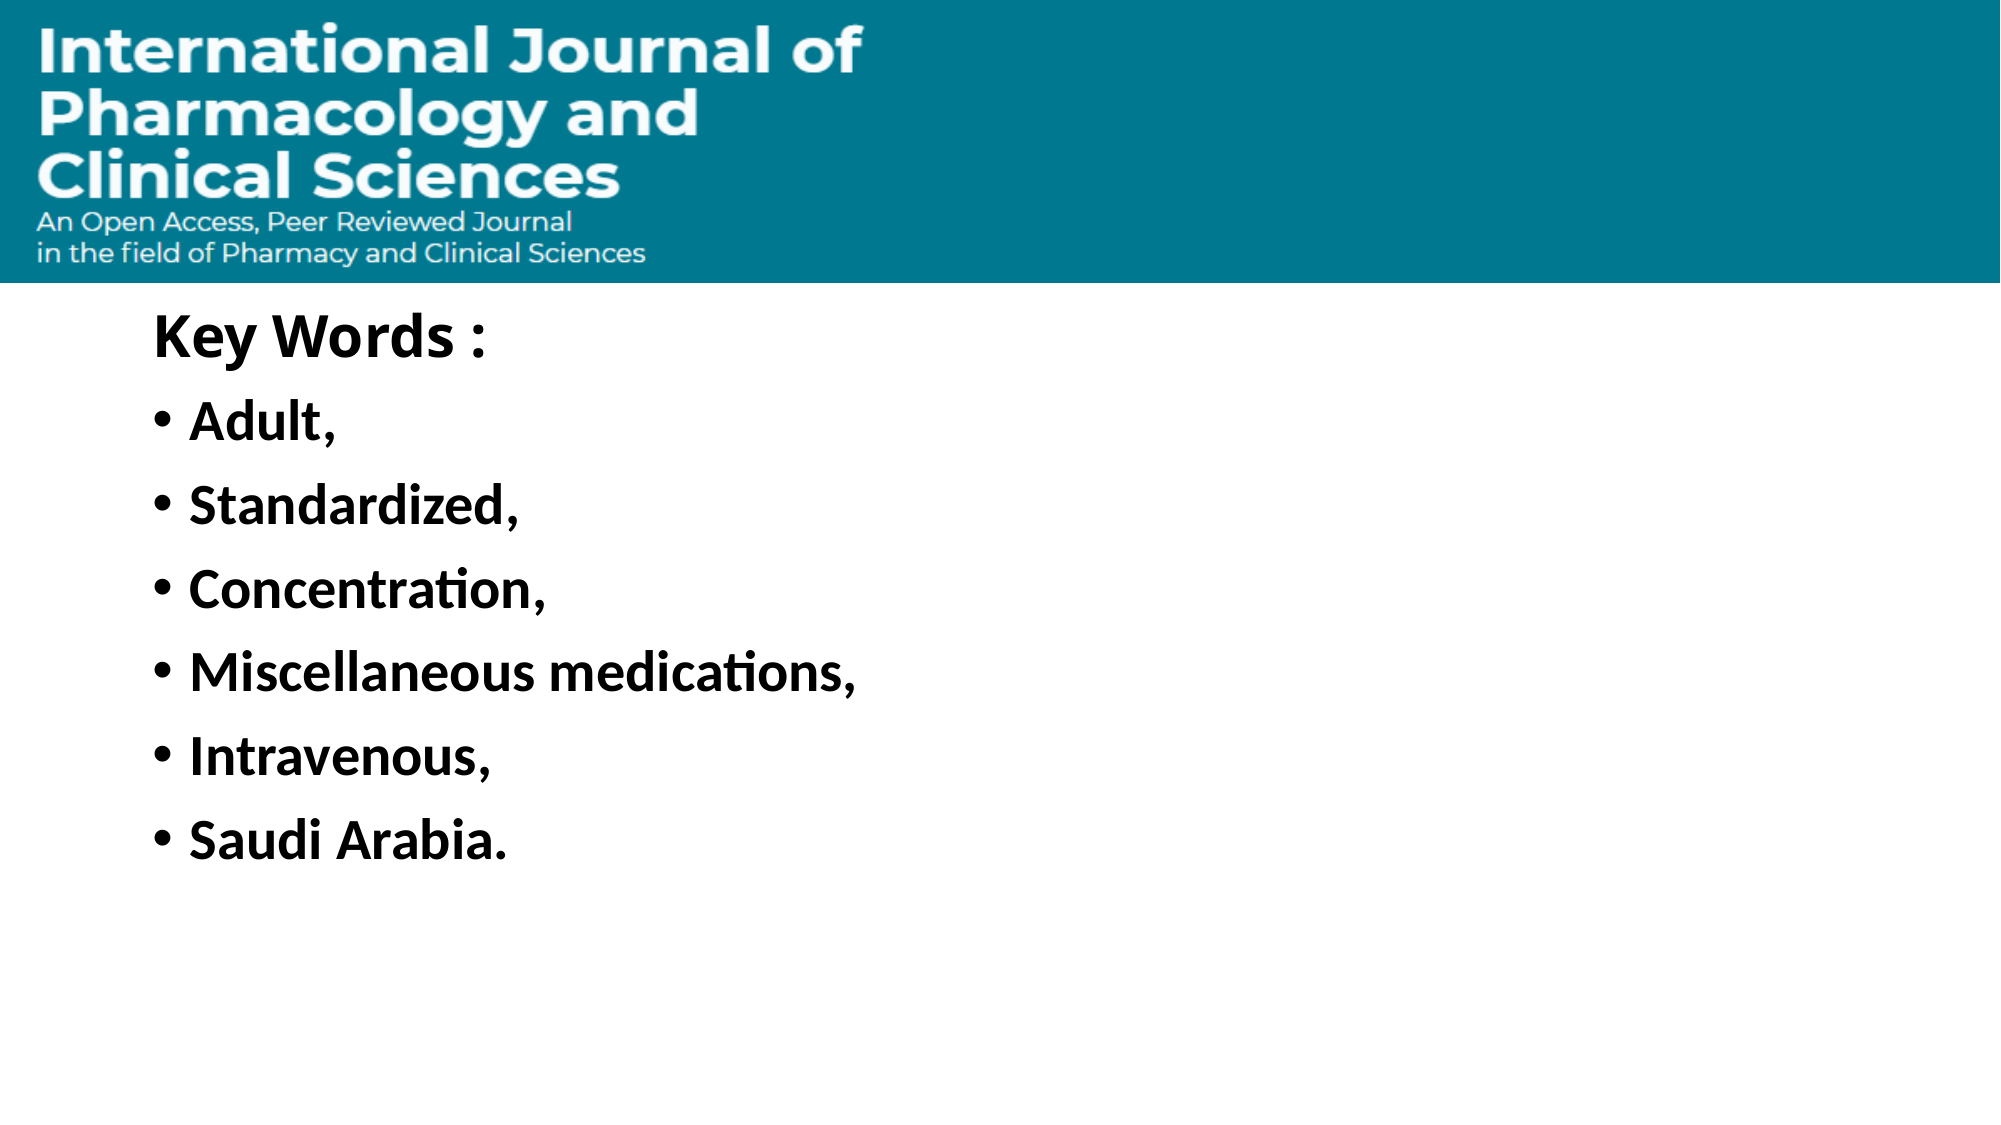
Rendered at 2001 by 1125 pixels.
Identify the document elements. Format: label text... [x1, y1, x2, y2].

picture [0, 0, 2000, 283]
list Key Words : Adult, Standardized, Concentration, Miscellaneous medications, Intravenous, Saudi Arabia. [137, 299, 1863, 1014]
